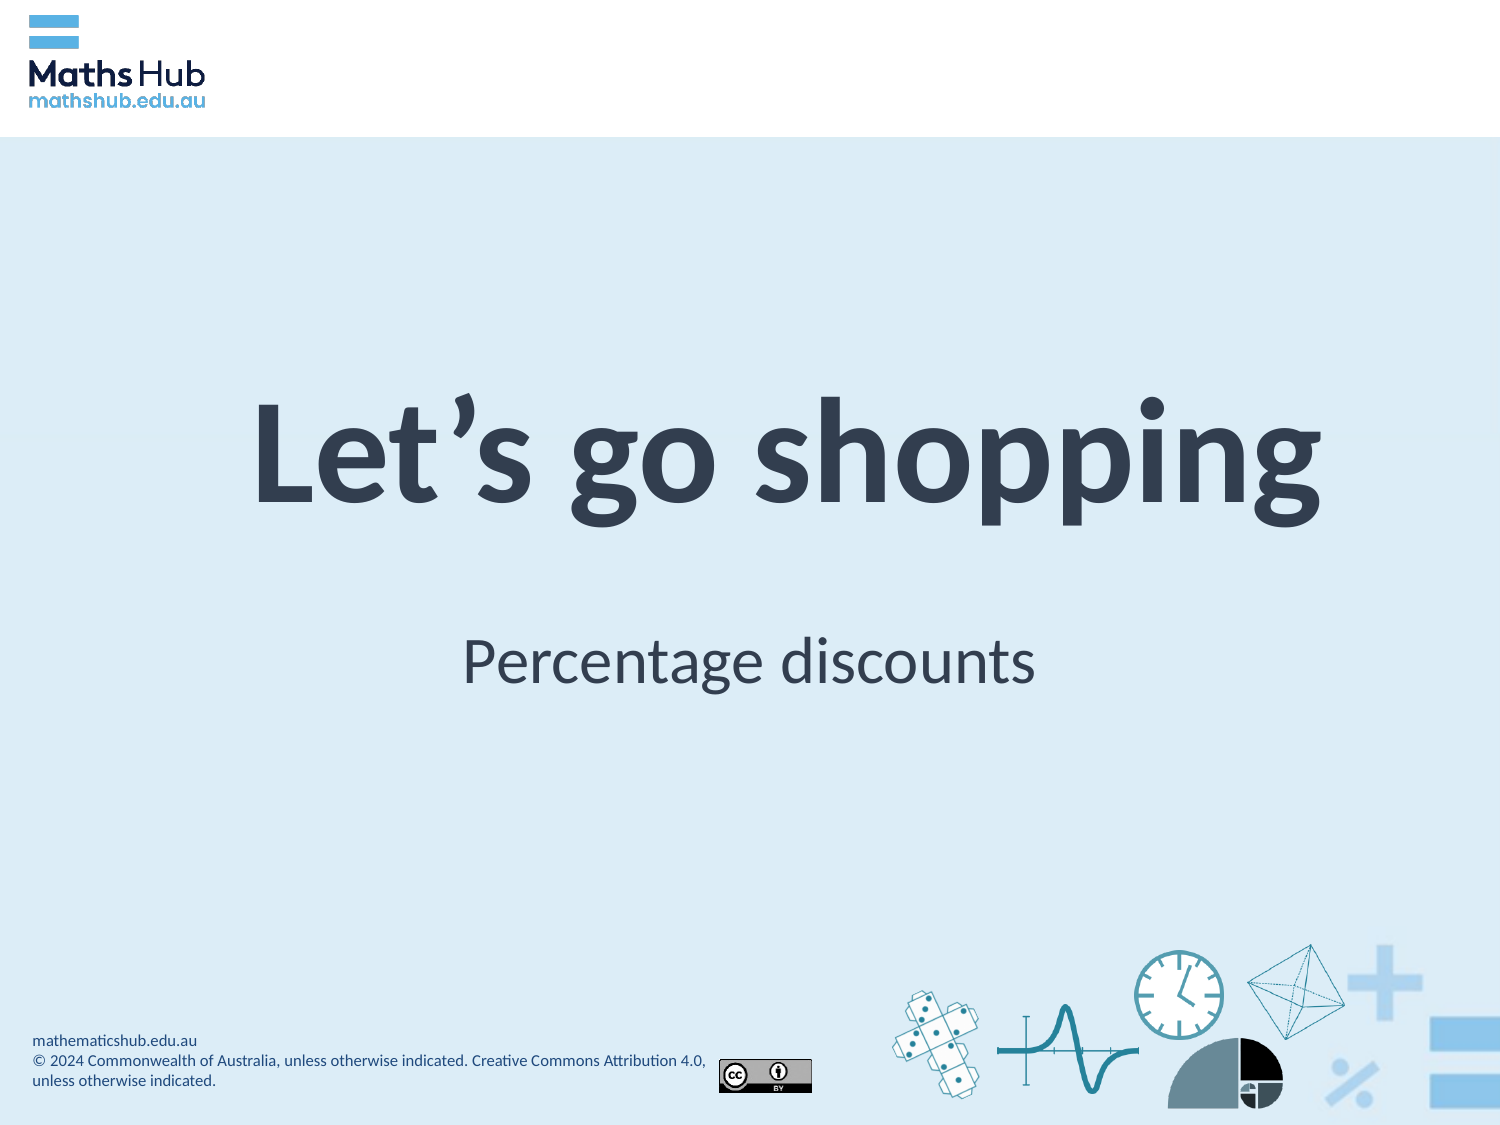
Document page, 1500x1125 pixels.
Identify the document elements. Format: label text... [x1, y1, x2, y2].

picture [0, 137, 1500, 1125]
picture [17, 2, 217, 120]
text_box Percentage discounts [368, 609, 1132, 705]
title Let’s go shopping [234, 344, 1341, 730]
